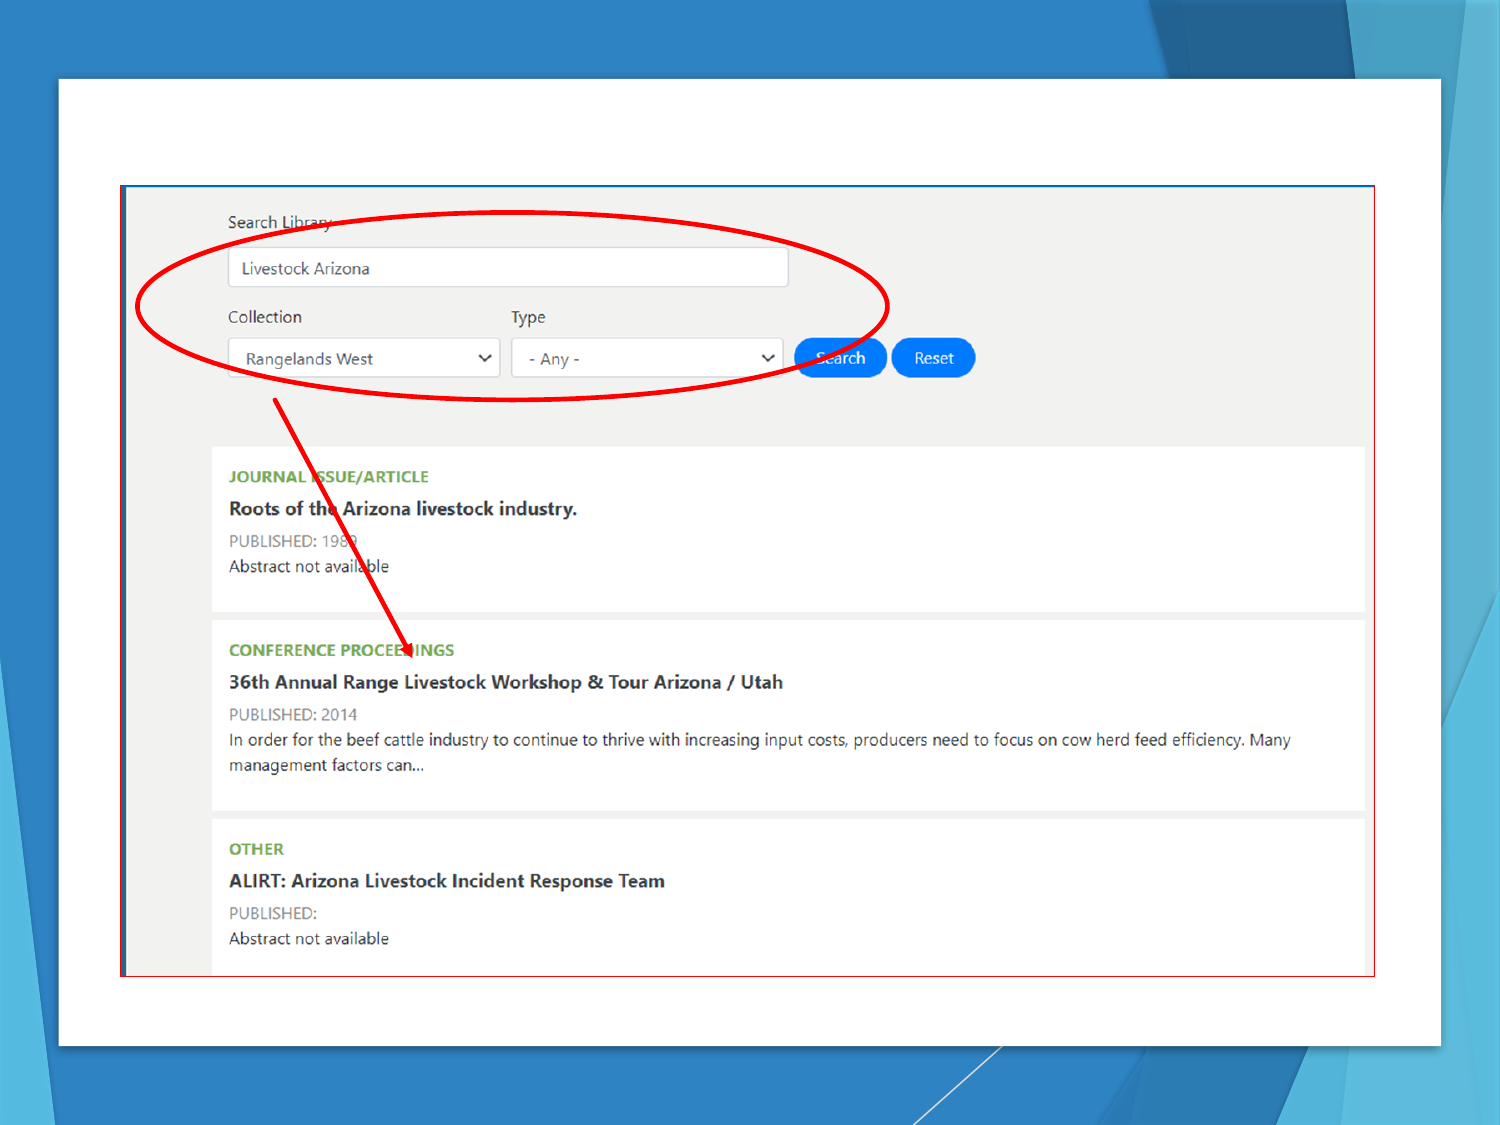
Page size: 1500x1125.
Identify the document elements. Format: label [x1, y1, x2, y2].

picture [119, 185, 1376, 977]
text_box [0, 0, 1500, 1125]
text_box [274, 399, 413, 659]
